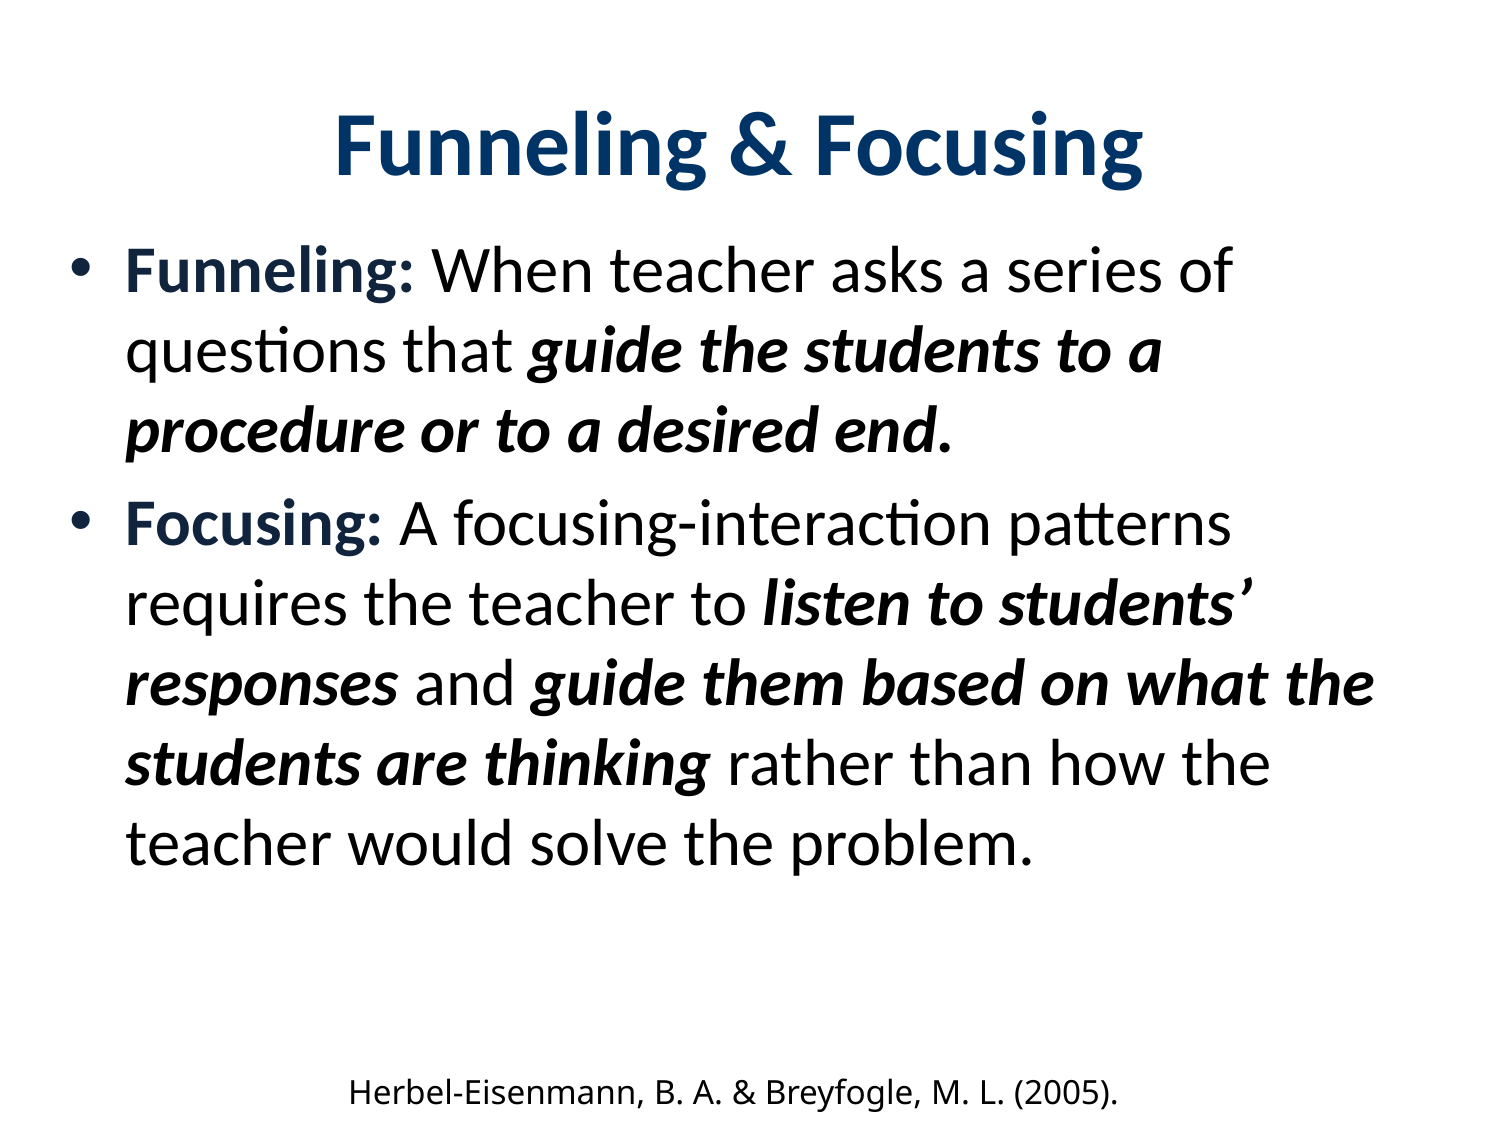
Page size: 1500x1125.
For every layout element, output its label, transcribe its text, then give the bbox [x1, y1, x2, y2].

text_box Herbel-Eisenmann, B. A. & Breyfogle, M. L. (2005). [76, 1064, 1402, 1119]
title Funneling & Focusing [75, 45, 1425, 233]
list Funneling: When teacher asks a series of questions that guide the students to a procedure or to a desired end. Focusing: A focusing-interaction patterns requires the teacher to listen to students’ responses and guide them based on what the students are thinking rather than how the teacher would solve the problem. [54, 218, 1404, 984]
